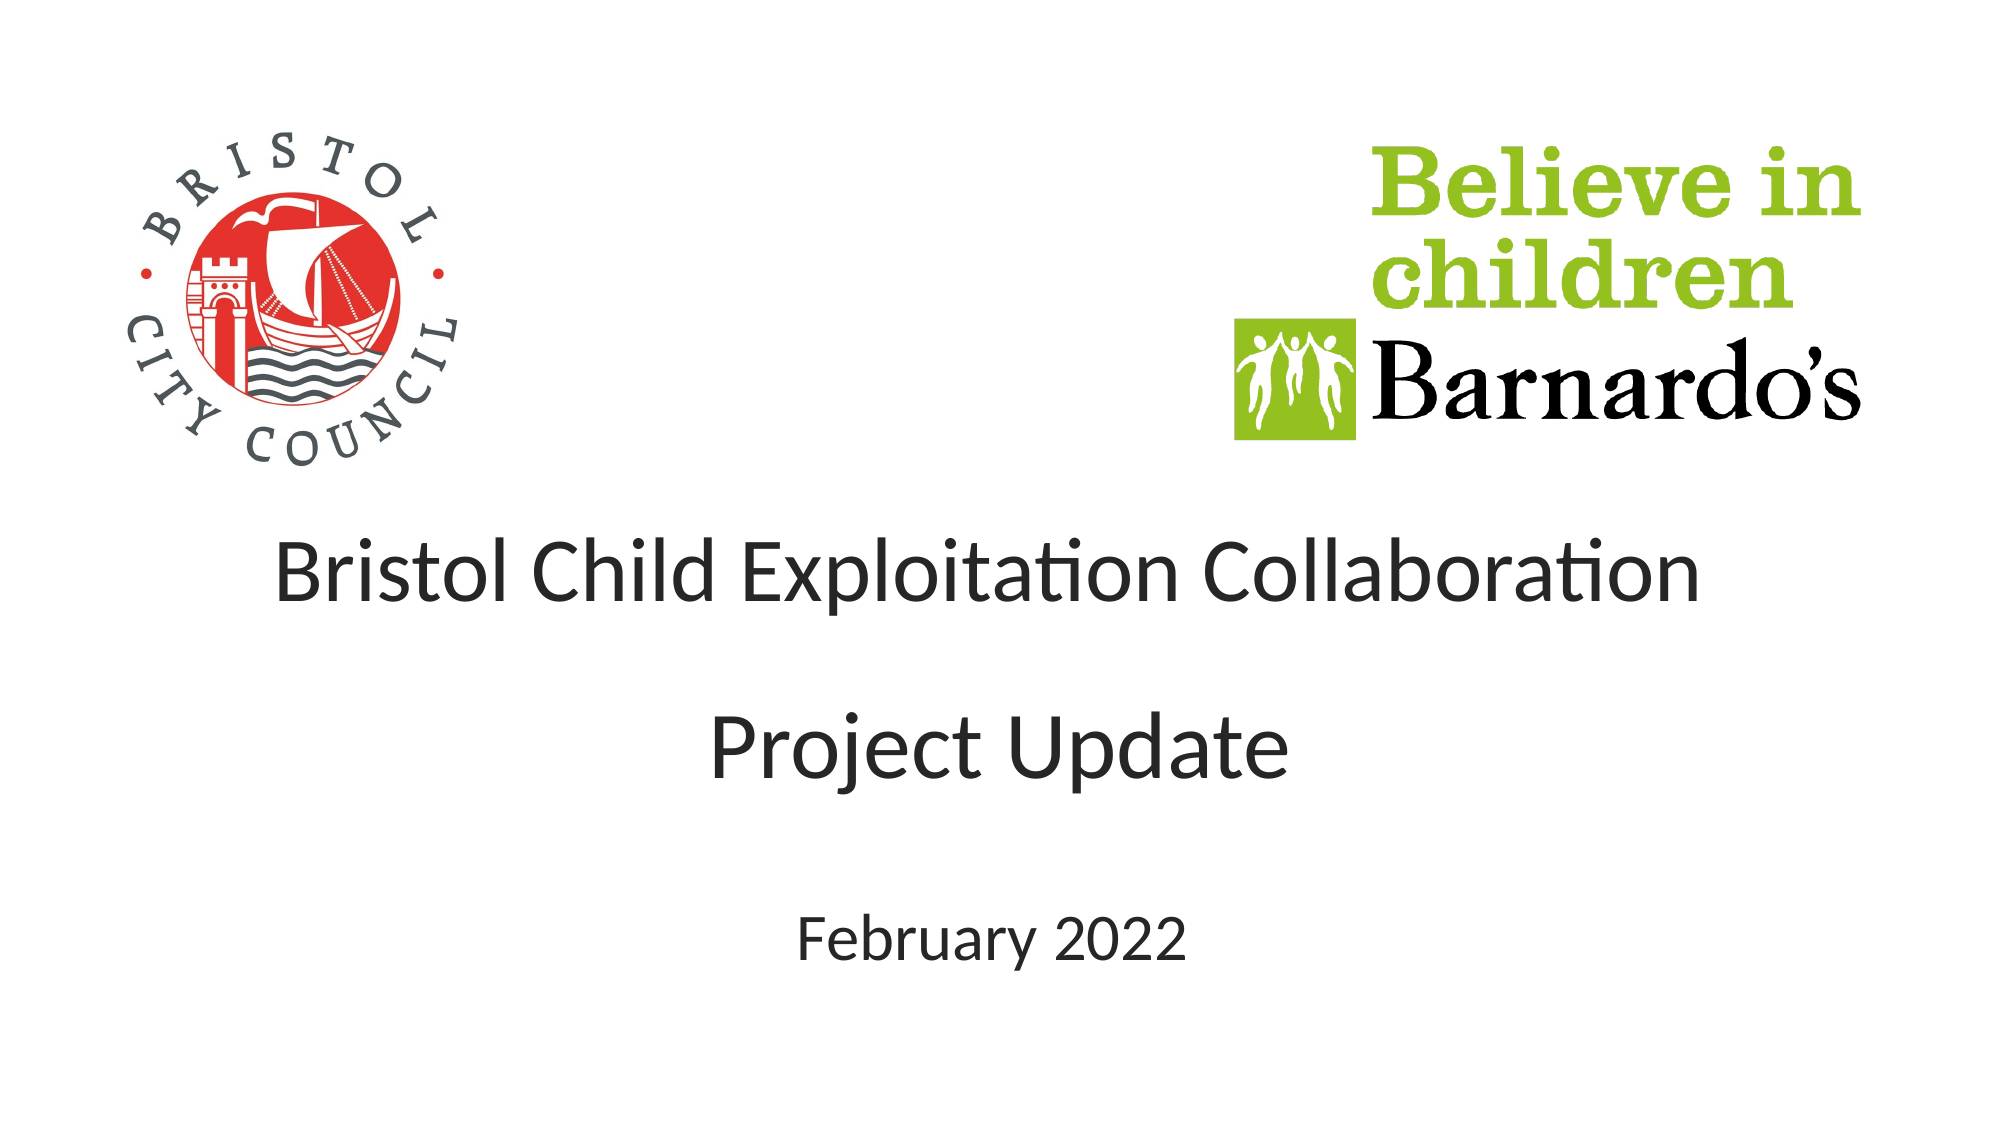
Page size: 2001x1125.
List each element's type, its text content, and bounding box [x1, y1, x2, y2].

subtitle Bristol Child Exploitation Collaboration Project Update February 2022 [249, 514, 1750, 1000]
picture [1213, 125, 1879, 459]
picture [121, 125, 465, 474]
